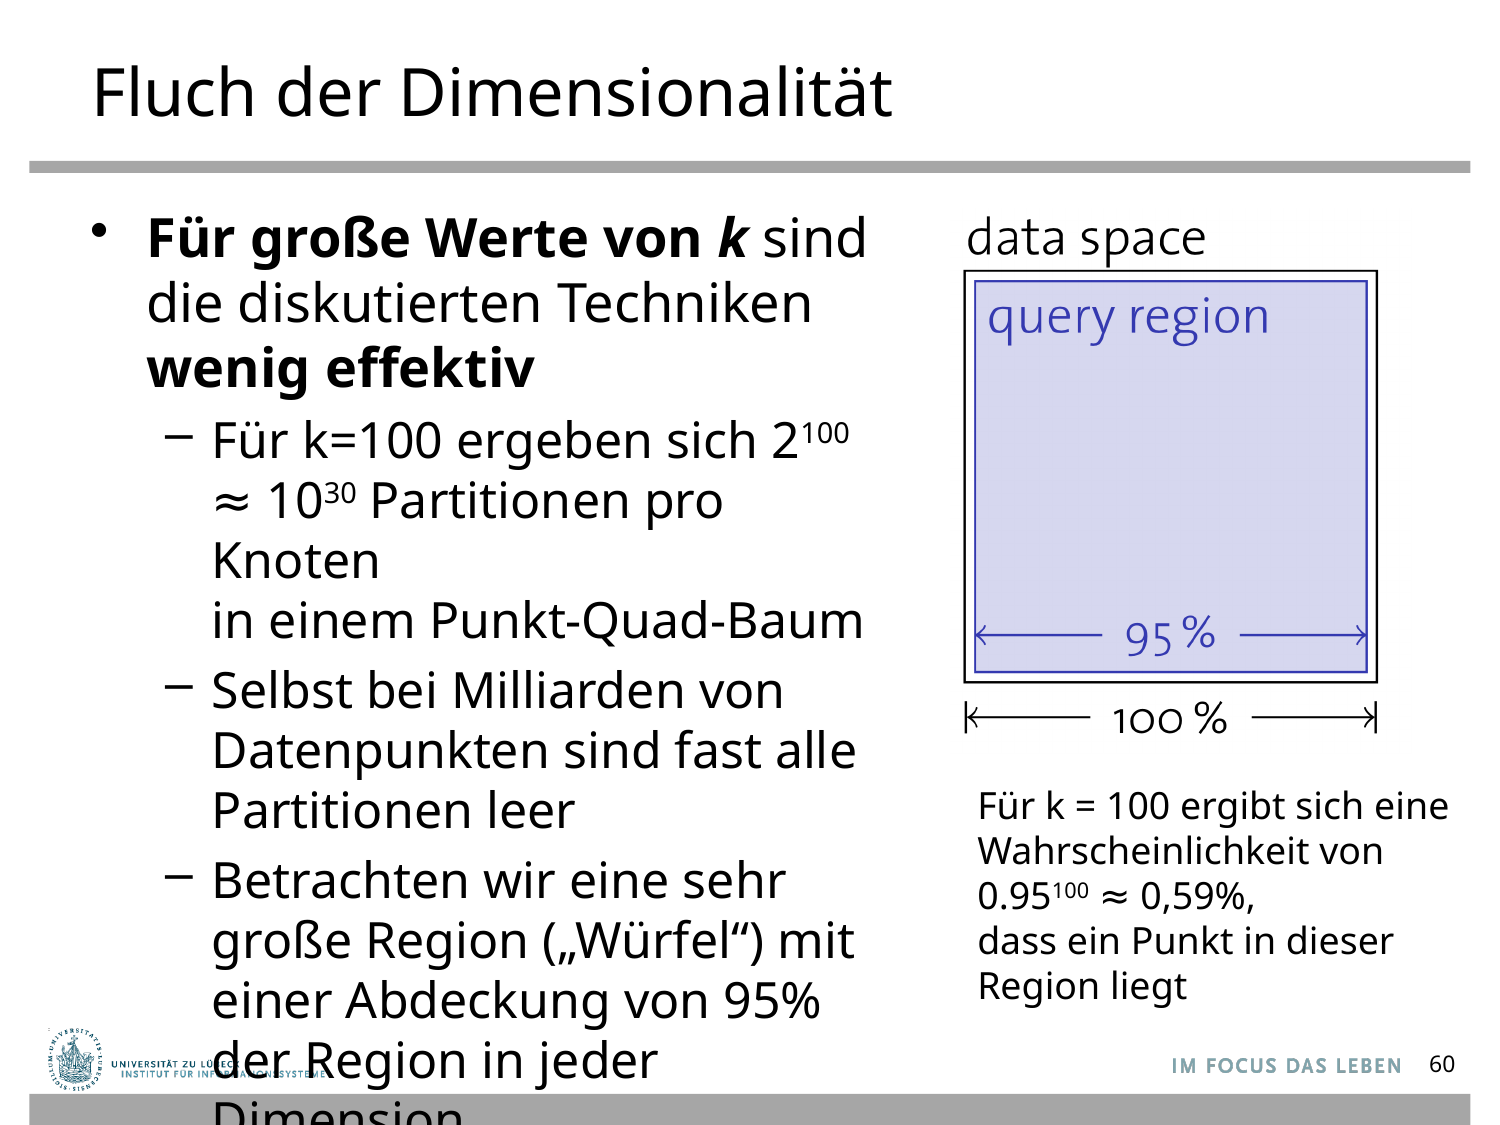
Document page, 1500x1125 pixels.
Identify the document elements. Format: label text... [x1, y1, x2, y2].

picture [950, 207, 1412, 754]
picture [1173, 1058, 1305, 1073]
title Fluch der Dimensionalität [76, 42, 1427, 126]
slide_number 60 [1305, 1050, 1471, 1083]
text_box Für k = 100 ergibt sich eine Wahrscheinlichkeit von 0.95100 ≈ 0,59%, dass ein Punkt in dieser Region liegt [962, 775, 1471, 1015]
list Für große Werte von k sind die diskutierten Techniken wenig effektiv Für k=100 ergeben sich 2100 ≈ 1030 Partitionen pro Knoten in einem Punkt-Quad-Baum Selbst bei Milliarden von Datenpunkten sind fast alle Partitionen leer Betrachten wir eine sehr große Region („Würfel“) mit einer Abdeckung von 95% der Region in jeder Dimension [75, 196, 916, 1012]
